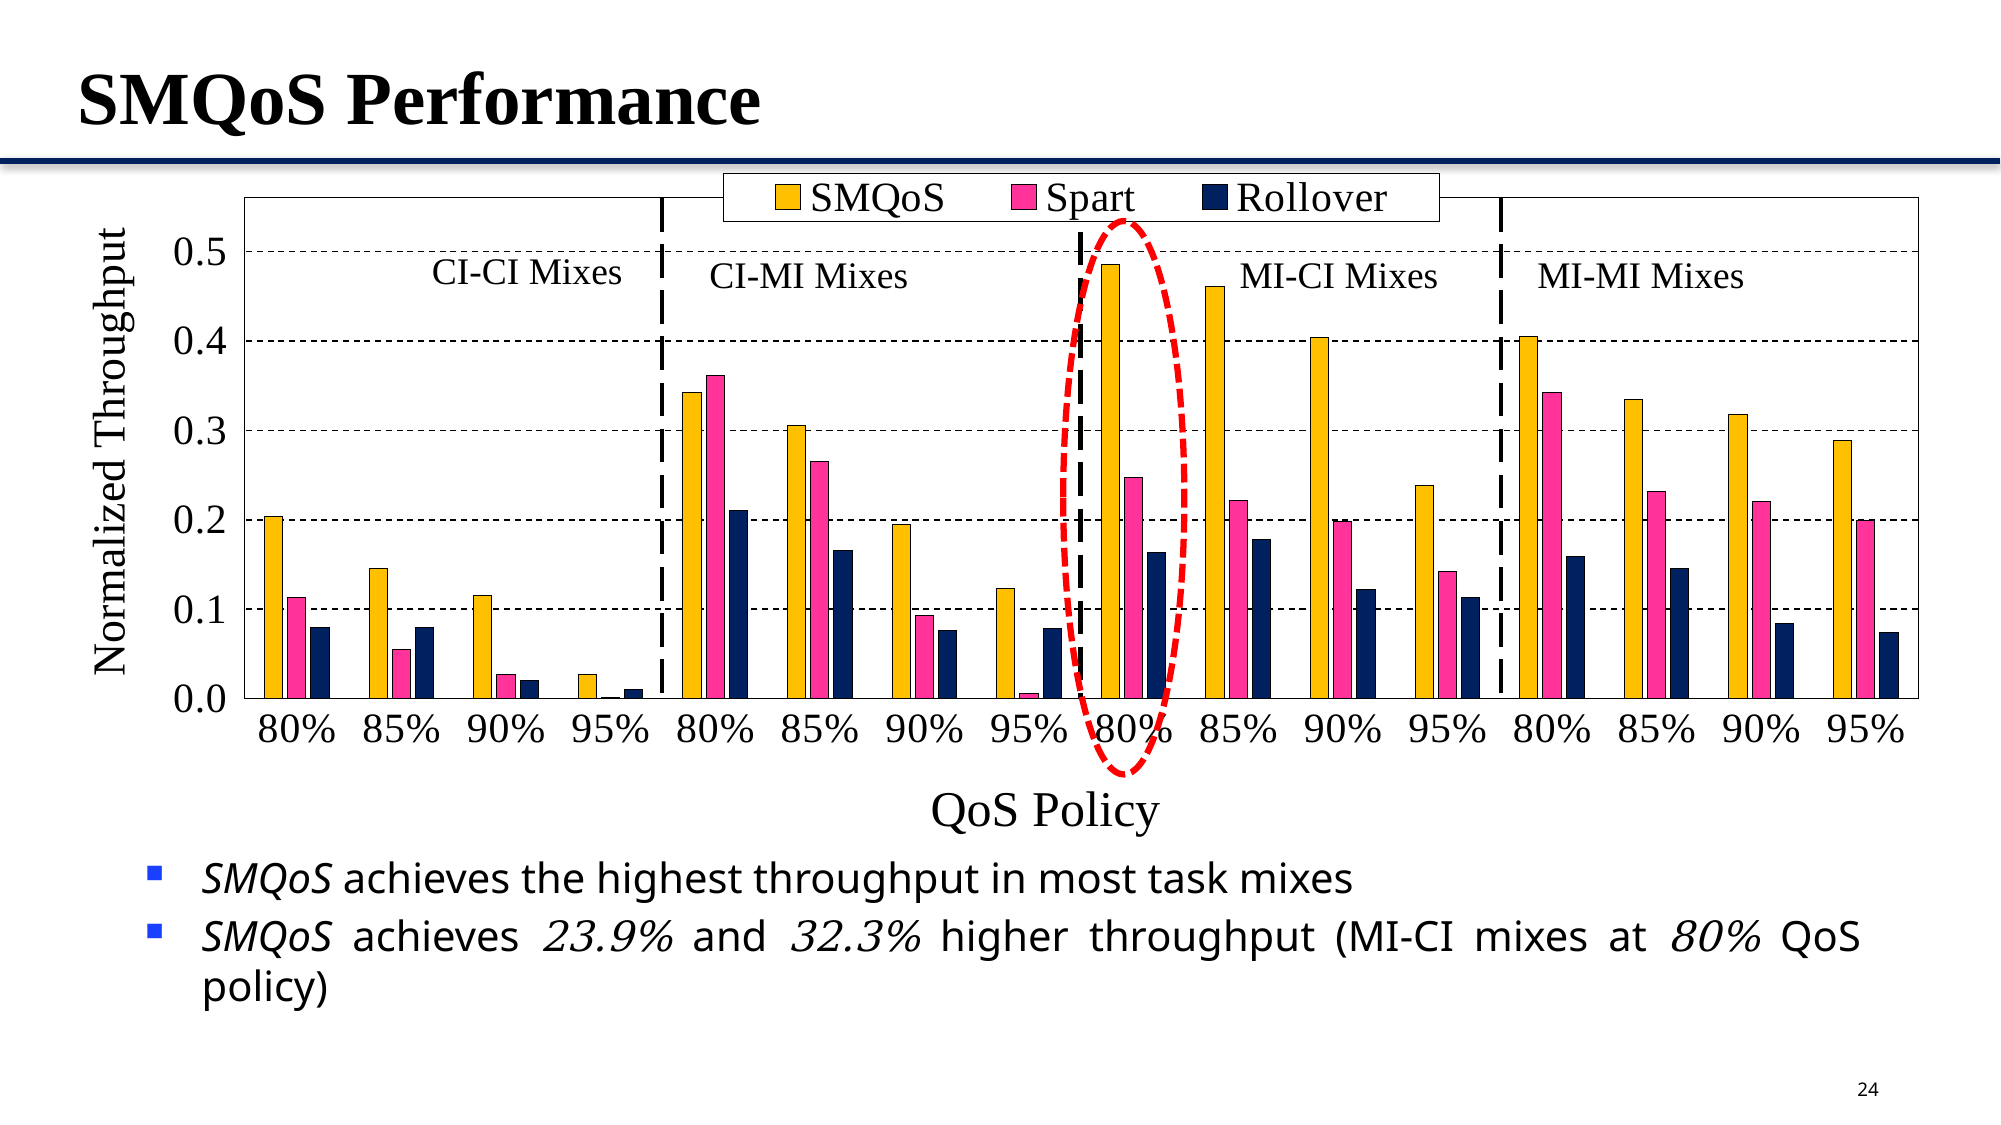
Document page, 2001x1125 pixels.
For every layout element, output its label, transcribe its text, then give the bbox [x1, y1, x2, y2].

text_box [69, 166, 1945, 886]
title SMQoS Performance [62, 56, 1938, 148]
text_box SMQoS achieves the highest throughput in most task mixes SMQoS achieves 23.9% and 32.3% higher throughput (MI-CI mixes at 80% QoS policy) [130, 897, 1876, 1033]
